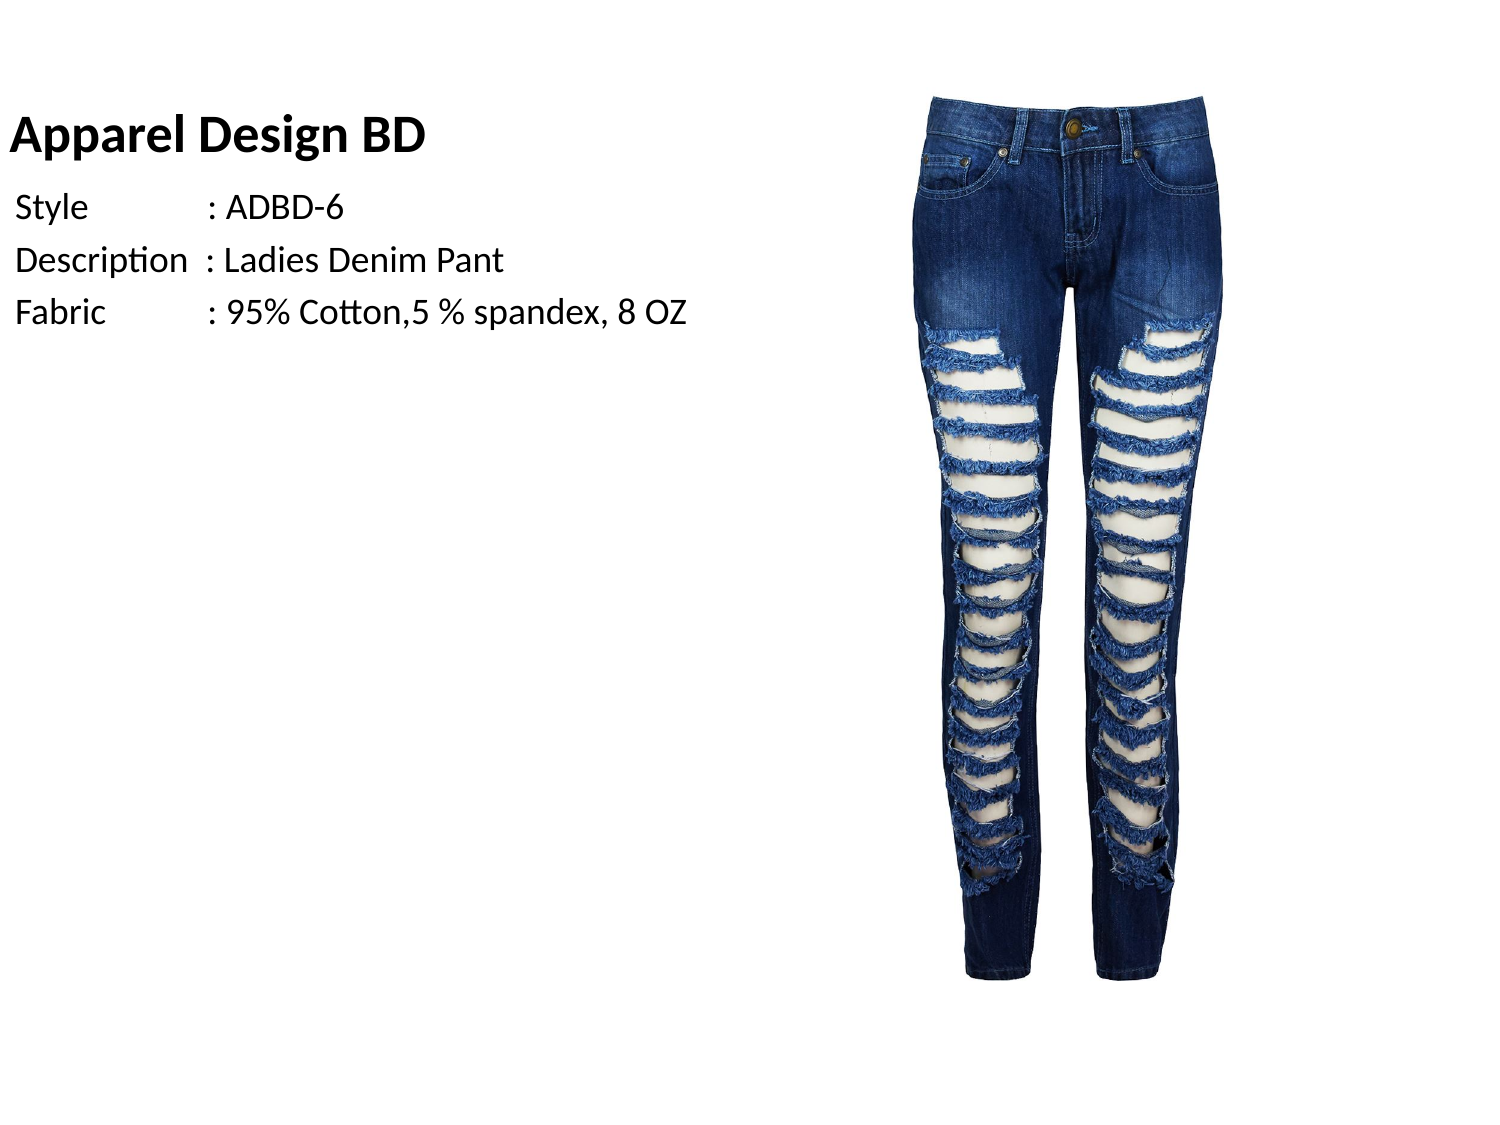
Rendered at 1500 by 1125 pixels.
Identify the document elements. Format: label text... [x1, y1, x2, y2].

picture [762, 87, 1363, 988]
subtitle Style : ADBD-6 Description : Ladies Denim Pant Fabric : 95% Cotton,5 % spandex, 8 OZ [0, 174, 757, 413]
title Apparel Design BD [0, 87, 732, 175]
